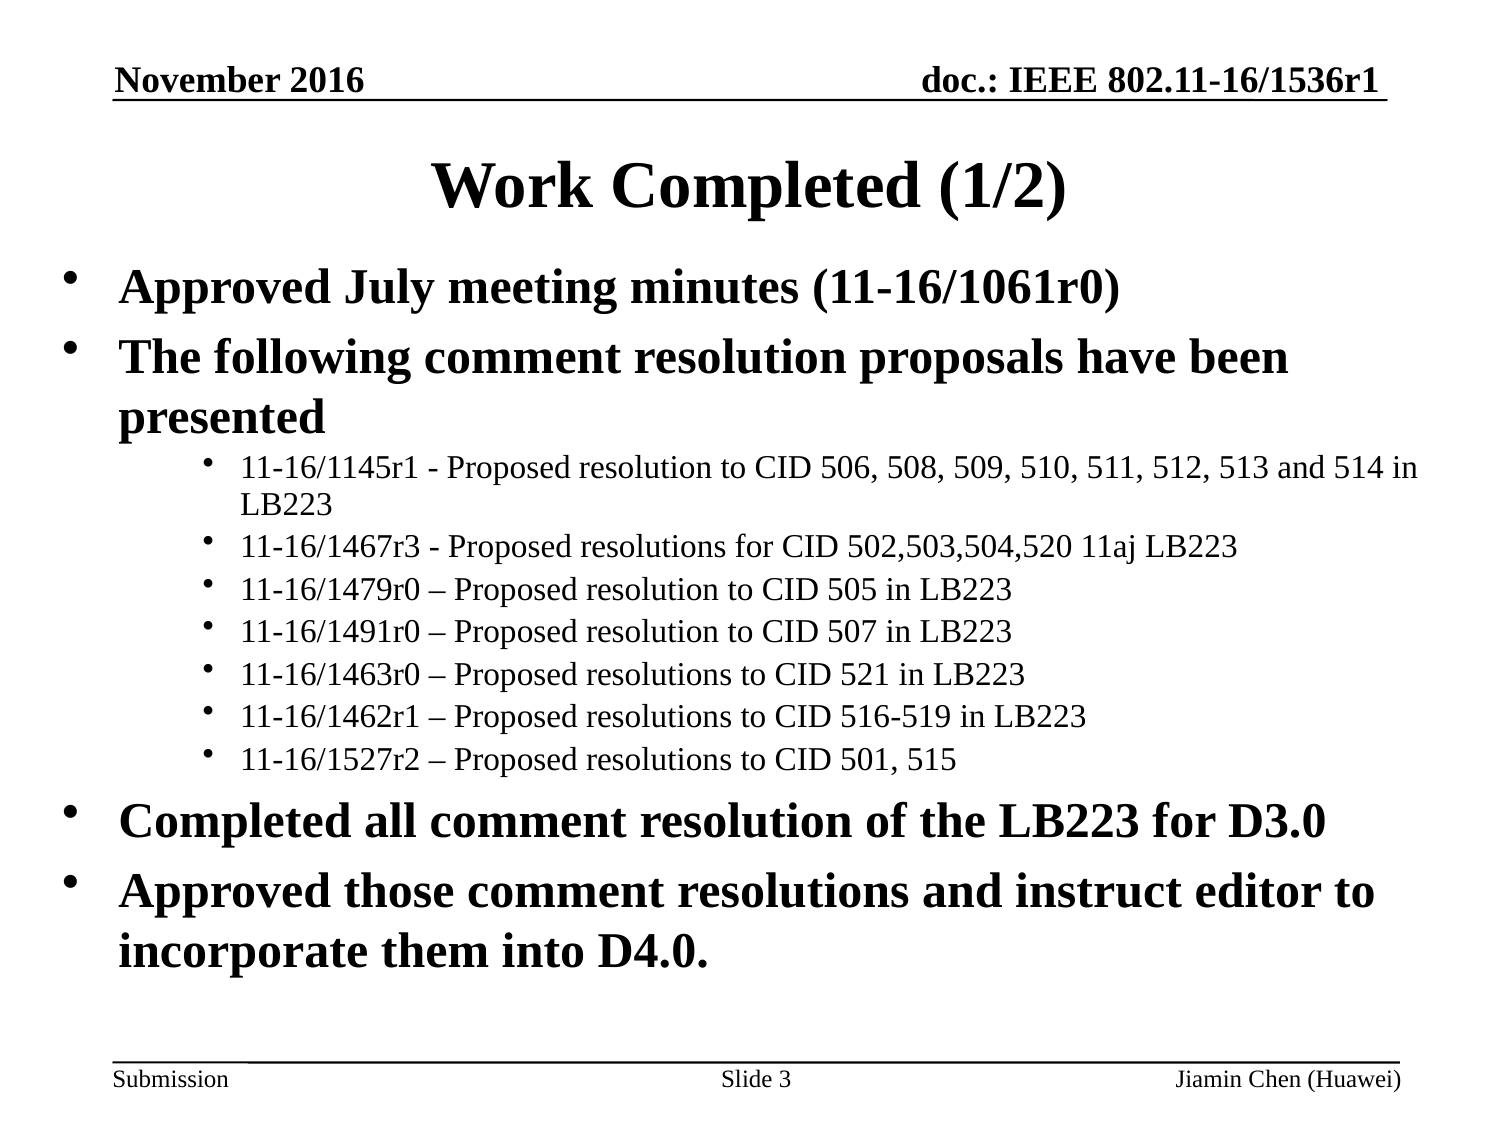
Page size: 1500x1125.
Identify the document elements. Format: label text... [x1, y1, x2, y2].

footer Jiamin Chen (Huawei) [949, 1061, 1402, 1093]
title Work Completed (1/2) [112, 112, 1388, 245]
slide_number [114, 54, 374, 101]
slide_number Slide 3 [712, 1061, 800, 1093]
list Approved July meeting minutes (11-16/1061r0) The following comment resolution proposals have been presented 11-16/1145r1 - Proposed resolution to CID 506, 508, 509, 510, 511, 512, 513 and 514 in LB223 11-16/1467r3 - Proposed resolutions for CID 502,503,504,520 11aj LB223 11-16/1479r0 – Proposed resolution to CID 505 in LB223 11-16/1491r0 – Proposed resolution to CID 507 in LB223 11-16/1463r0 – Proposed resolutions to CID 521 in LB223 11-16/1462r1 – Proposed resolutions to CID 516-519 in LB223 11-16/1527r2 – Proposed resolutions to CID 501, 515 Completed all comment resolution of the LB223 for D3.0 Approved those comment resolutions and instruct editor to incorporate them into D4.0. [46, 245, 1454, 1055]
